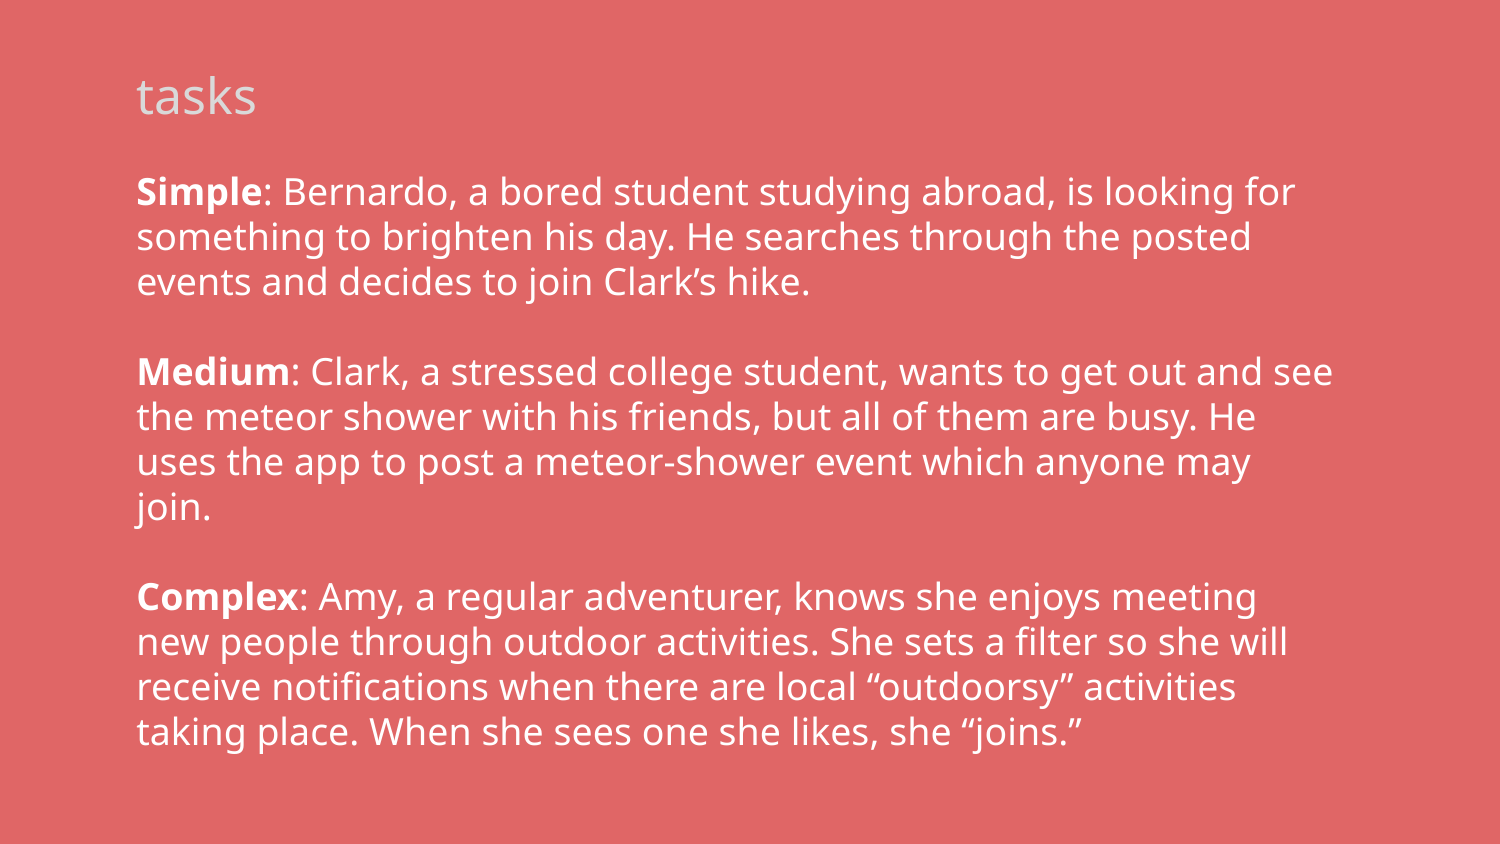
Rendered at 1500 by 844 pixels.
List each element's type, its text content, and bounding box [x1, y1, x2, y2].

text_box Simple: Bernardo, a bored student studying abroad, is looking for something to brighten his day. He searches through the posted events and decides to join Clark’s hike. Medium: Clark, a stressed college student, wants to get out and see the meteor shower with his friends, but all of them are busy. He uses the app to post a meteor-shower event which anyone may join. Complex: Amy, a regular adventurer, knows she enjoys meeting new people through outdoor activities. She sets a filter so she will receive notifications when there are local “outdoorsy” activities taking place. When she sees one she likes, she “joins.” [121, 152, 1353, 811]
text_box tasks [121, 49, 817, 134]
